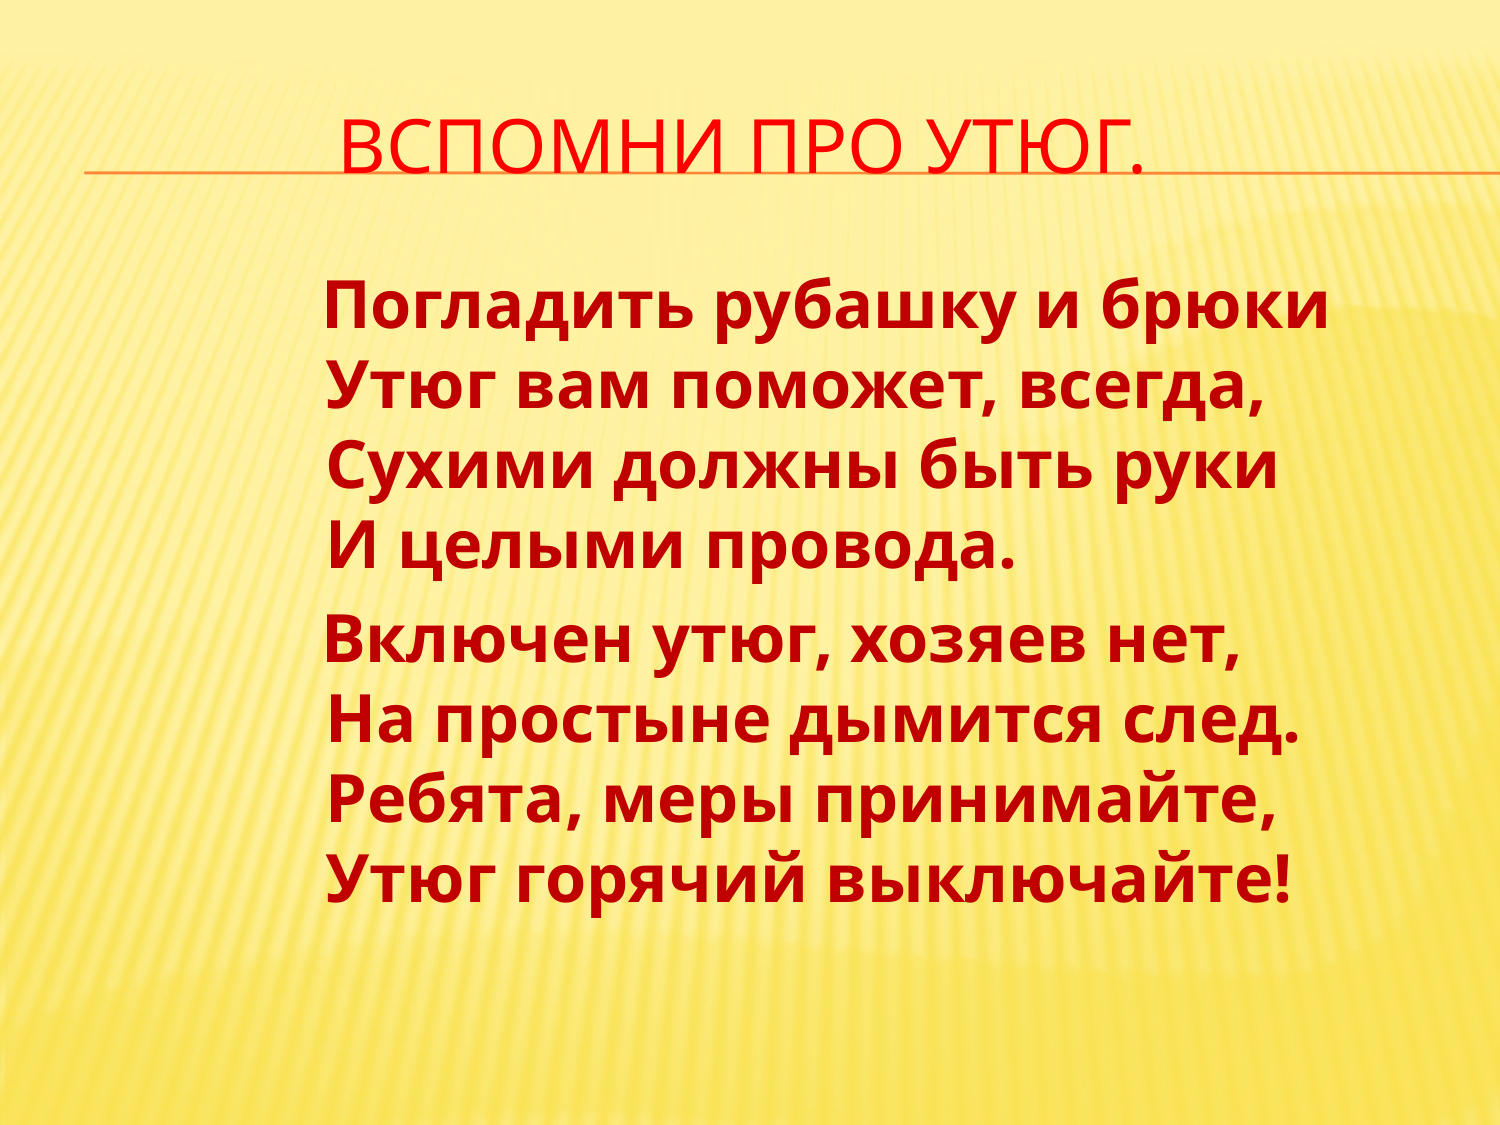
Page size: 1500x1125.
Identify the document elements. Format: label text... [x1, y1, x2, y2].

title Вспомни про утюг. [50, 75, 1475, 213]
list Погладить рубашку и брюки Утюг вам поможет, всегда, Сухими должны быть руки И целыми провода. Включен утюг, хозяев нет, На простыне дымится след. Ребята, меры принимайте, Утюг горячий выключайте! [82, 254, 1475, 998]
